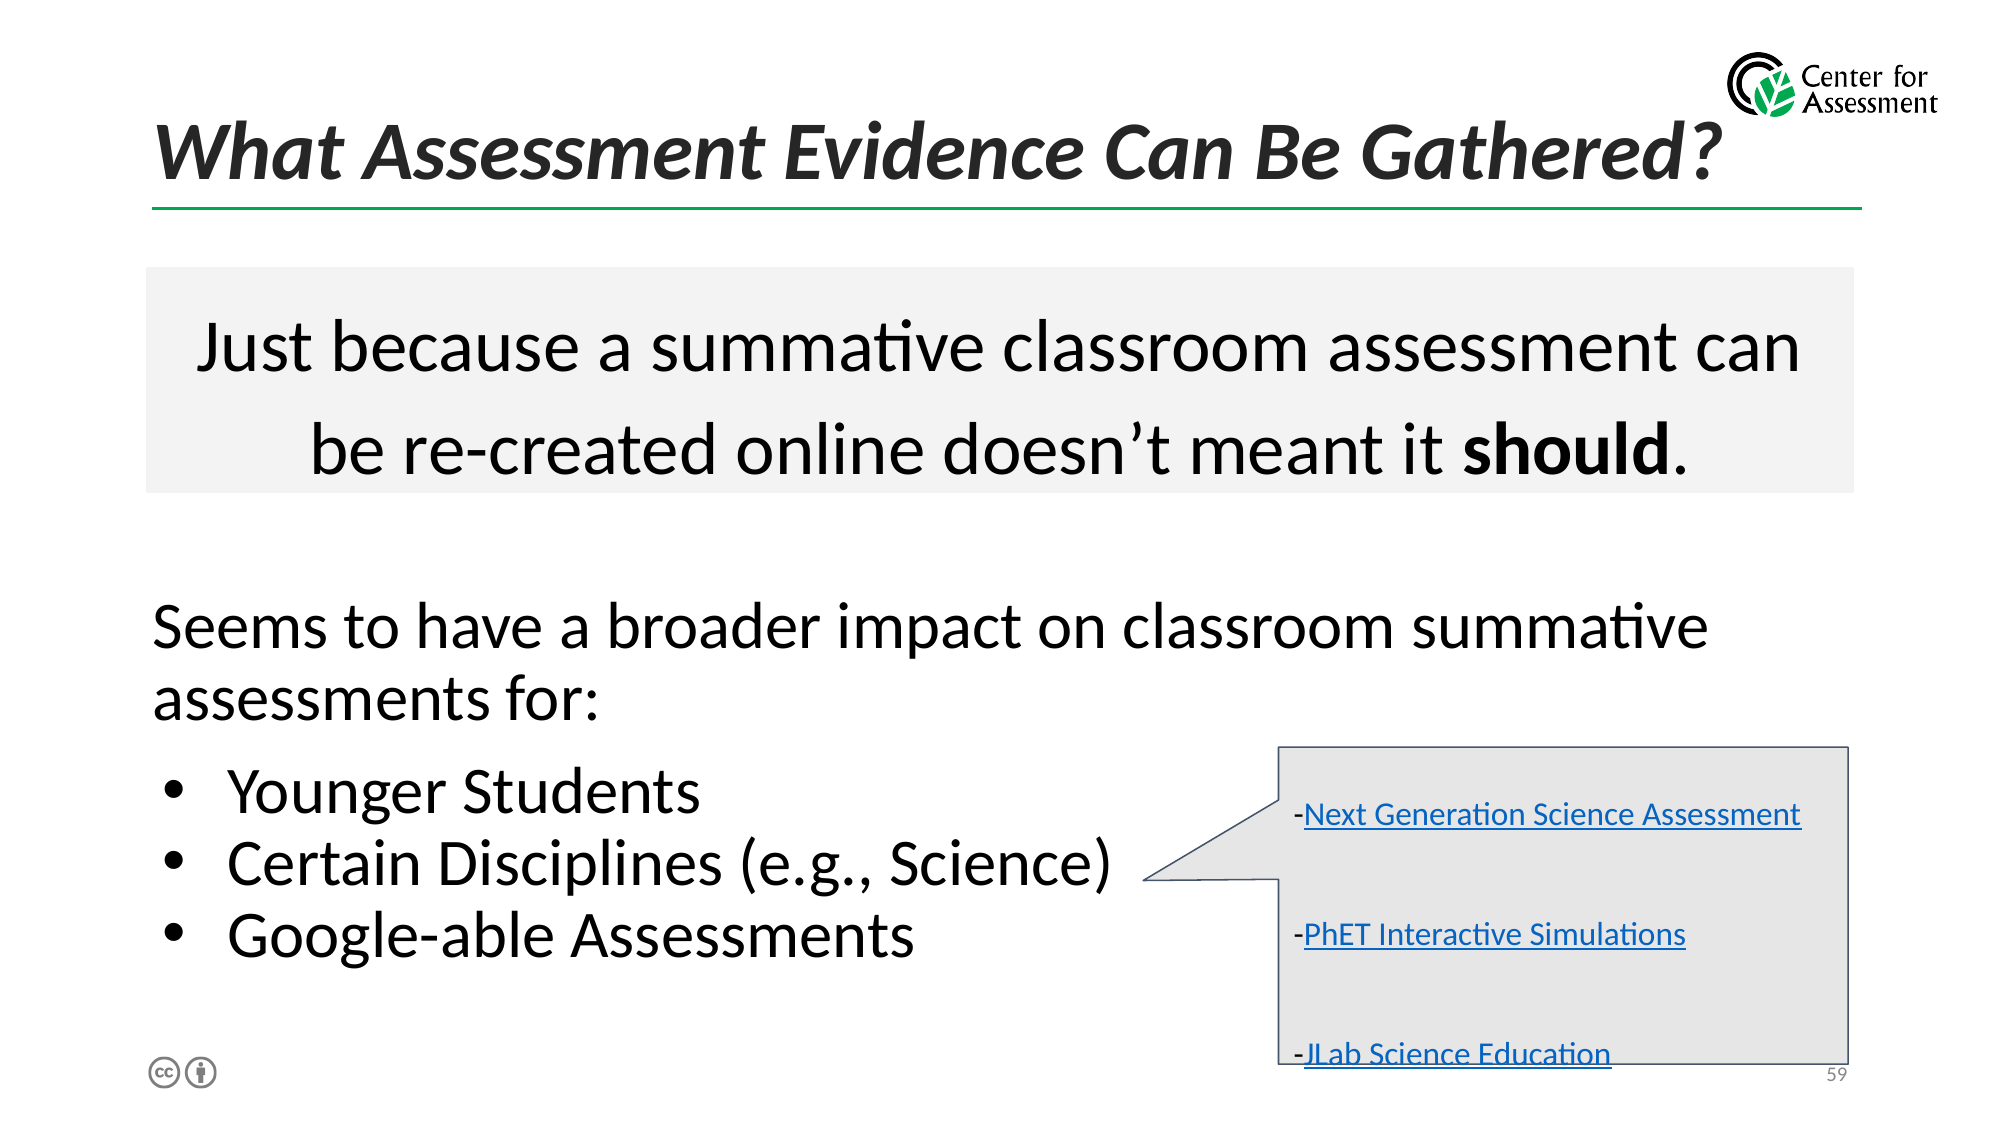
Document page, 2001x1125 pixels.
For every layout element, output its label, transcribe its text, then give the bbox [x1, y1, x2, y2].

slide_number 59 [1412, 1042, 1863, 1103]
picture [1727, 52, 1938, 117]
text_box [1278, 747, 1849, 757]
text_box Just because a summative classroom assessment can be re-created online doesn’t meant it should. [147, 267, 1853, 492]
text_box -Next Generation Science Assessment -PhET Interactive Simulations -JLab Science Education -Ward’s Science (YouTube) -Molecular Workbench [1278, 757, 1849, 1065]
title What Assessment Evidence Can Be Gathered? [137, 59, 1863, 206]
list Seems to have a broader impact on classroom summative assessments for: Younger Students Certain Disciplines (e.g., Science) Google-able Assessments [137, 583, 1863, 1024]
text_box [1143, 800, 1278, 881]
